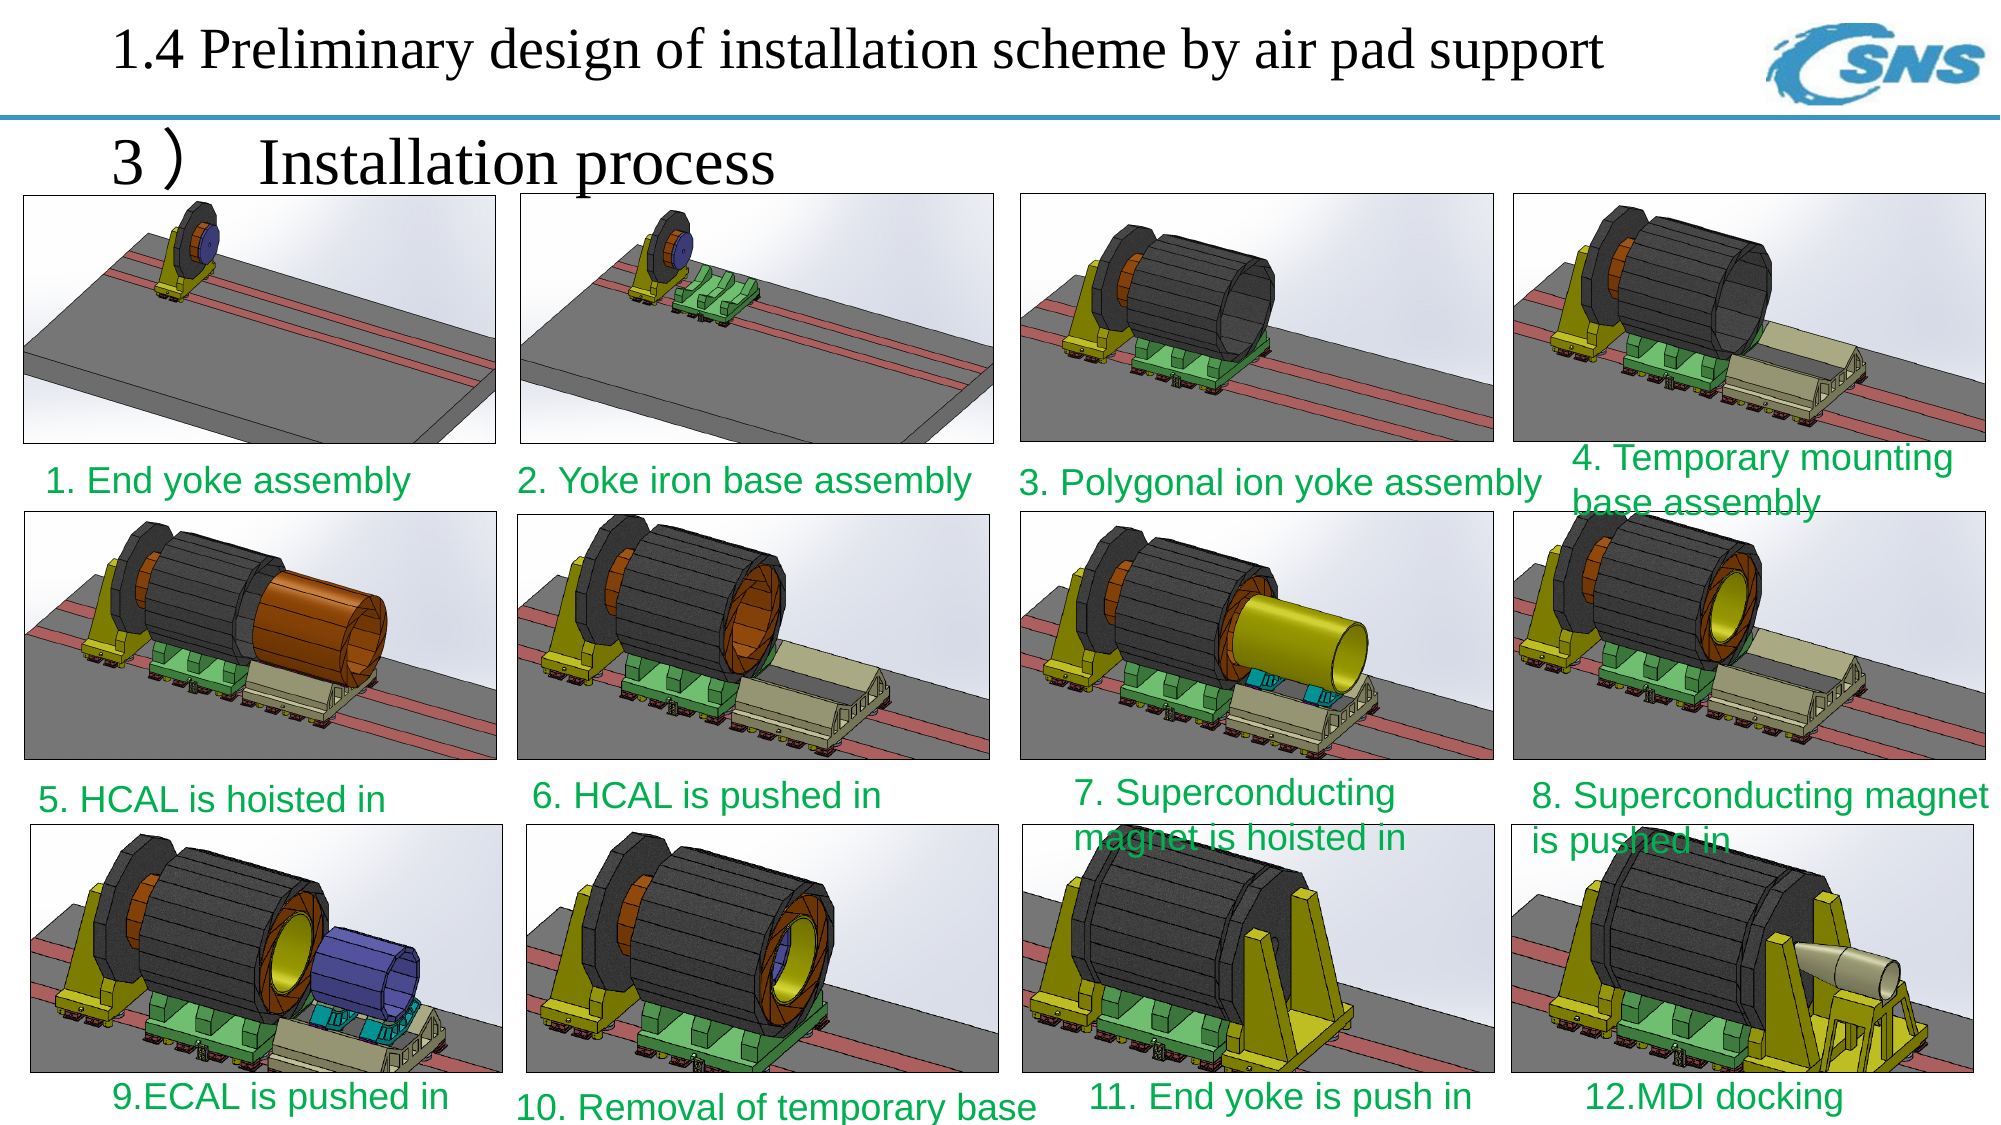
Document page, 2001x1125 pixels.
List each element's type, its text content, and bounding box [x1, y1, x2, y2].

picture [22, 194, 497, 444]
picture [23, 511, 498, 761]
text_box 10. Removal of temporary base [500, 1075, 1057, 1125]
text_box 7. Superconducting magnet is hoisted in [1059, 768, 1448, 817]
text_box 3） Installation process [97, 119, 1733, 219]
picture [1512, 192, 1987, 442]
picture [516, 513, 991, 761]
text_box 5. HCAL is hoisted in [23, 767, 523, 828]
text_box 1. End yoke assembly [30, 449, 473, 505]
text_box 4. Temporary mounting base assembly [1557, 425, 2000, 531]
text_box 1.4 Preliminary design of installation scheme by air pad support [97, 11, 1733, 111]
picture [1512, 511, 1987, 761]
text_box 3. Polygonal ion yoke assembly [1003, 450, 1557, 511]
text_box 12.MDI docking [1569, 1080, 1958, 1125]
picture [1020, 511, 1494, 761]
text_box 8. Superconducting magnet is pushed in [1516, 764, 2000, 869]
text_box 6. HCAL is pushed in [517, 764, 1010, 824]
picture [1766, 23, 1992, 111]
picture [520, 192, 994, 444]
picture [1511, 824, 1974, 1073]
text_box 9.ECAL is pushed in [97, 1080, 486, 1125]
text_box 2. Yoke iron base assembly [502, 448, 1007, 508]
picture [29, 824, 504, 1073]
text_box 11. End yoke is push in [1073, 1064, 1517, 1125]
picture [1021, 824, 1495, 1073]
picture [1020, 192, 1494, 442]
picture [525, 824, 999, 1073]
